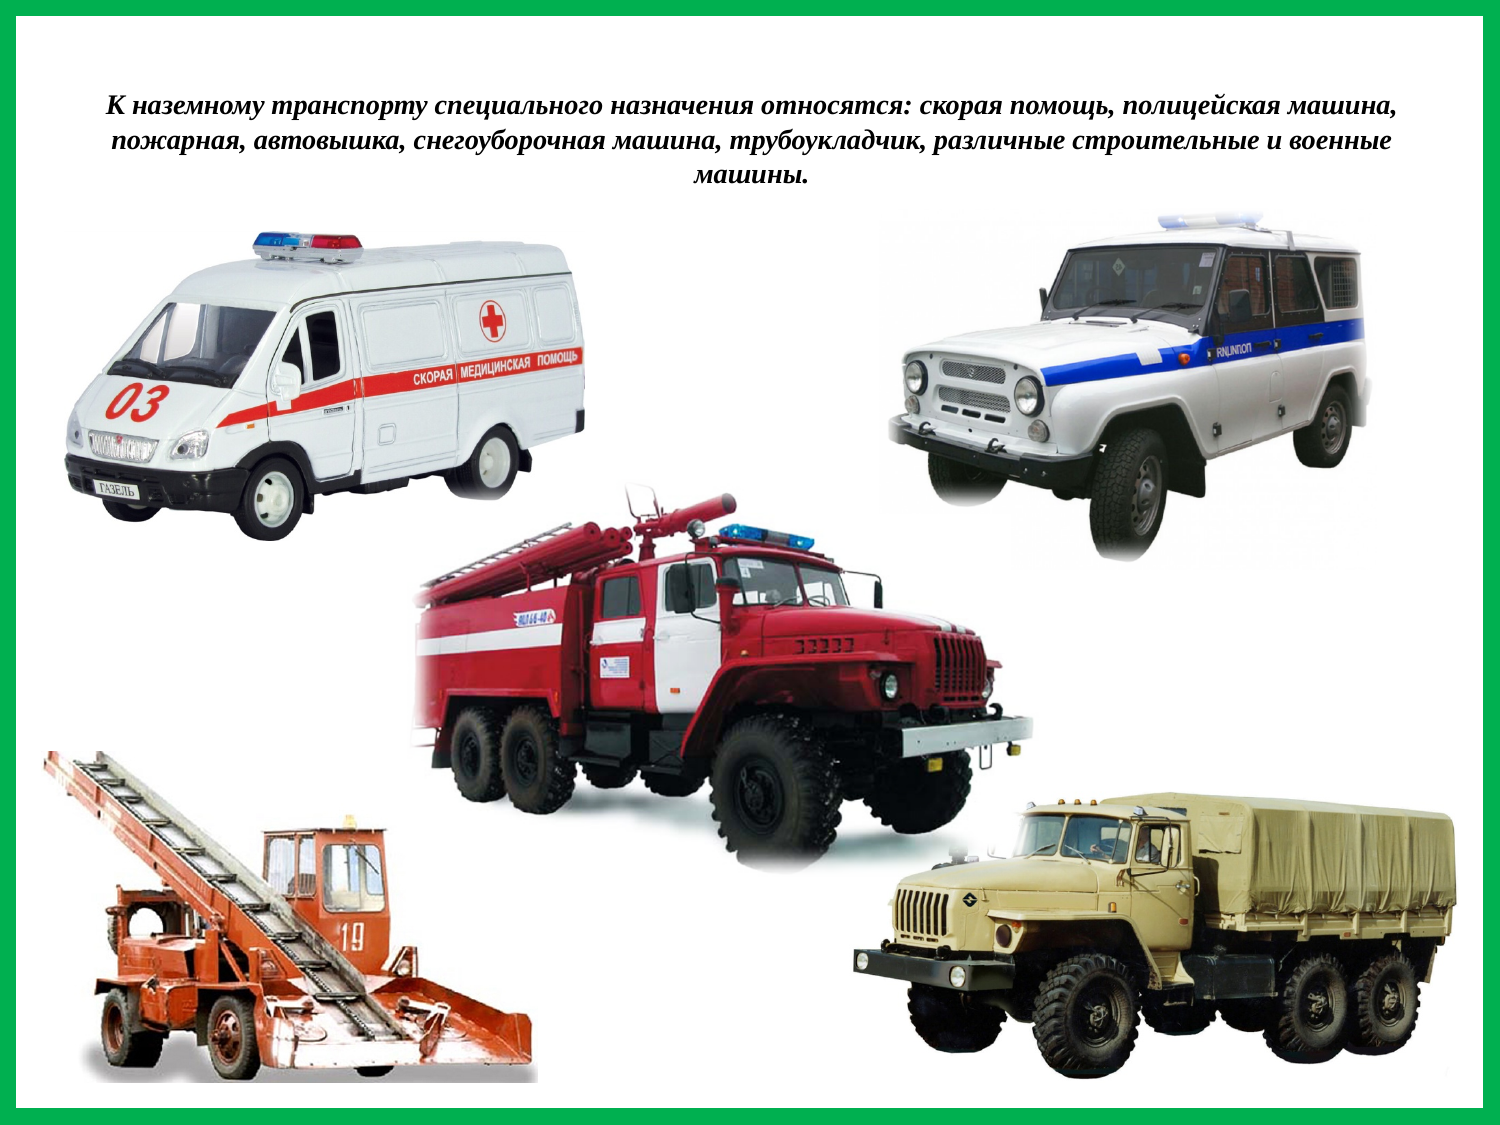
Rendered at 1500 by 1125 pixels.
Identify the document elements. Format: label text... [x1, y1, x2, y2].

picture [40, 207, 1460, 1083]
text_box [0, 0, 1500, 1125]
title К наземному транспорту специального назначения относятся: скорая помощь, полицейская машина, пожарная, автовышка, снегоуборочная машина, трубоукладчик, различные строительные и военные машины. [76, 78, 1427, 266]
